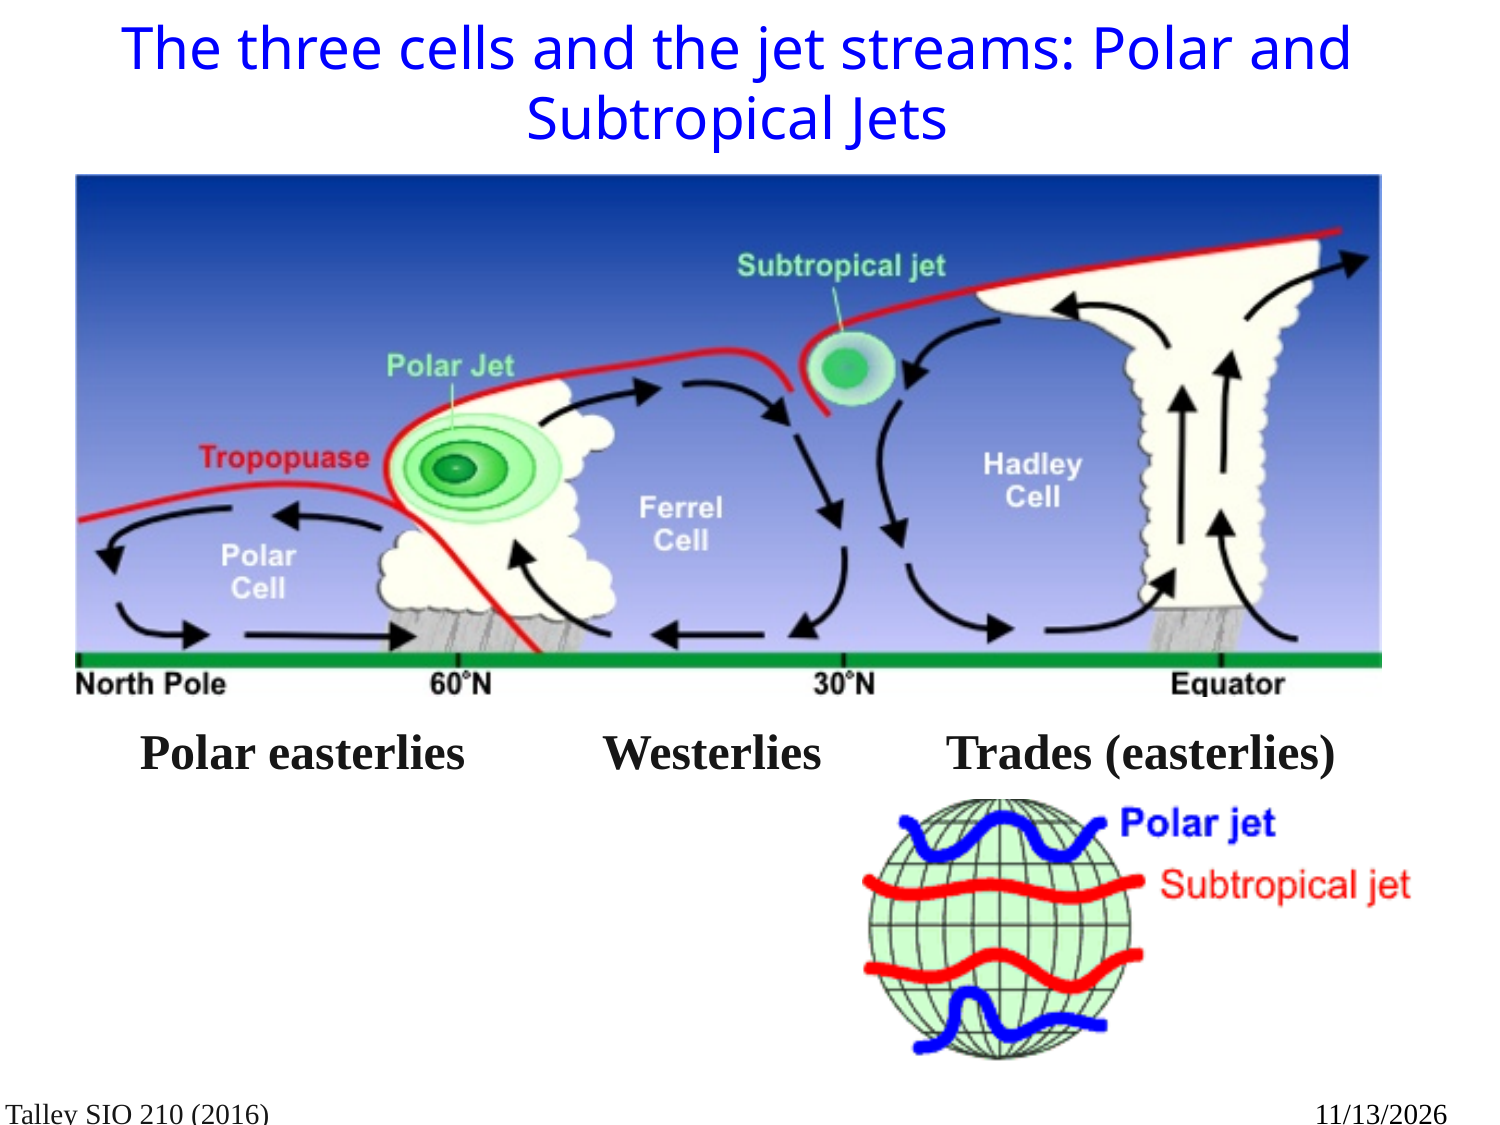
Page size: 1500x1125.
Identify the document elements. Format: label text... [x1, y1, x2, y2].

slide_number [1299, 1087, 1500, 1125]
footer Talley SIO 210 (2016) [0, 1087, 376, 1125]
picture [862, 799, 1423, 1063]
text_box Polar easterlies Westerlies Trades (easterlies) [124, 712, 1475, 788]
title The three cells and the jet streams: Polar and Subtropical Jets [99, 0, 1376, 163]
picture [74, 174, 1382, 698]
